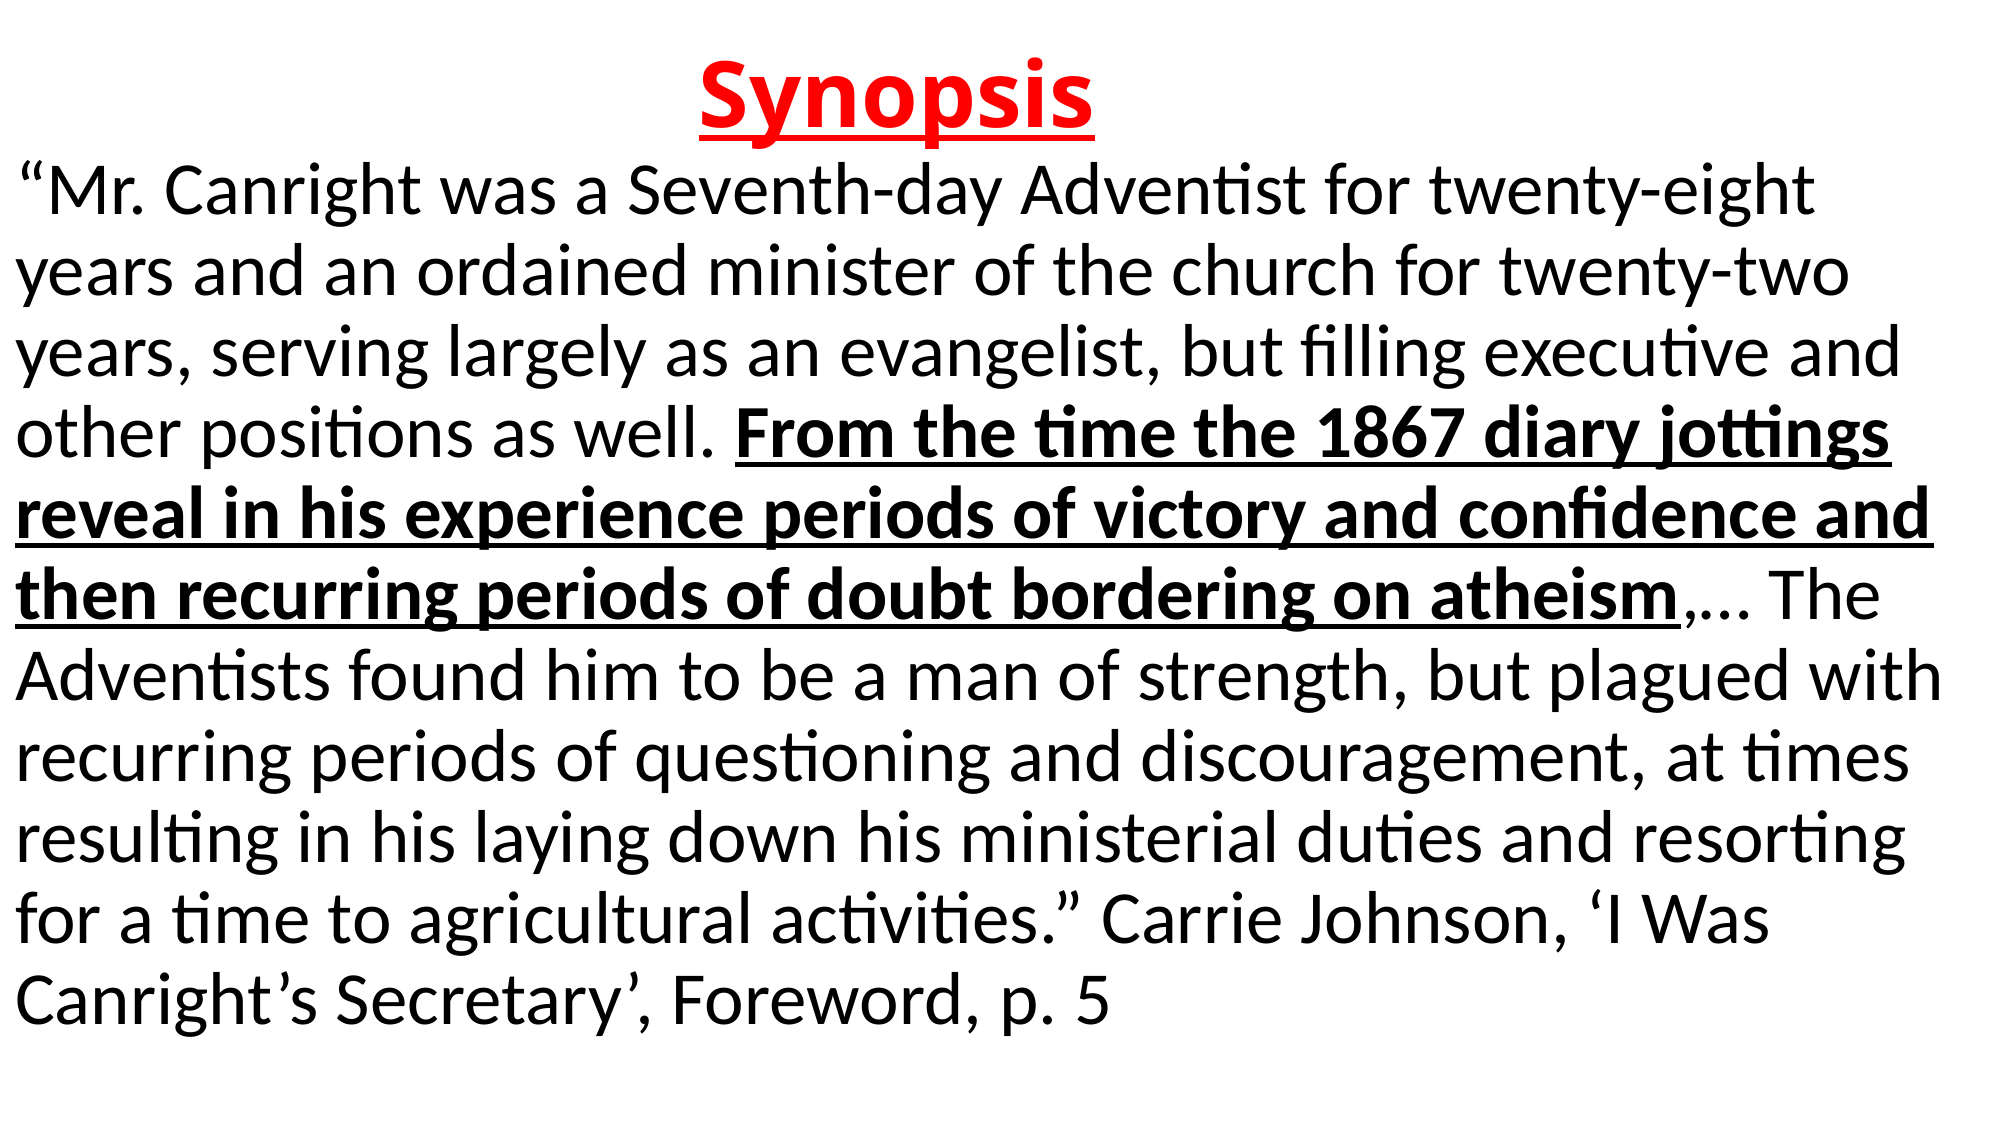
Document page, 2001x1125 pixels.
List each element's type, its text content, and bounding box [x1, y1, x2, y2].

list “Mr. Canright was a Seventh-day Adventist for twenty-eight years and an ordained minister of the church for twenty-two years, serving largely as an evangelist, but filling executive and other positions as well. From the time the 1867 diary jottings reveal in his experience periods of victory and confidence and then recurring periods of doubt bordering on atheism,… The Adventists found him to be a man of strength, but plagued with recurring periods of questioning and discouragement, at times resulting in his laying down his ministerial duties and resorting for a time to agricultural activities.” Carrie Johnson, ‘I Was Canright’s Secretary’, Foreword, p. 5 [0, 142, 2000, 1125]
title Synopsis [137, 0, 1863, 142]
